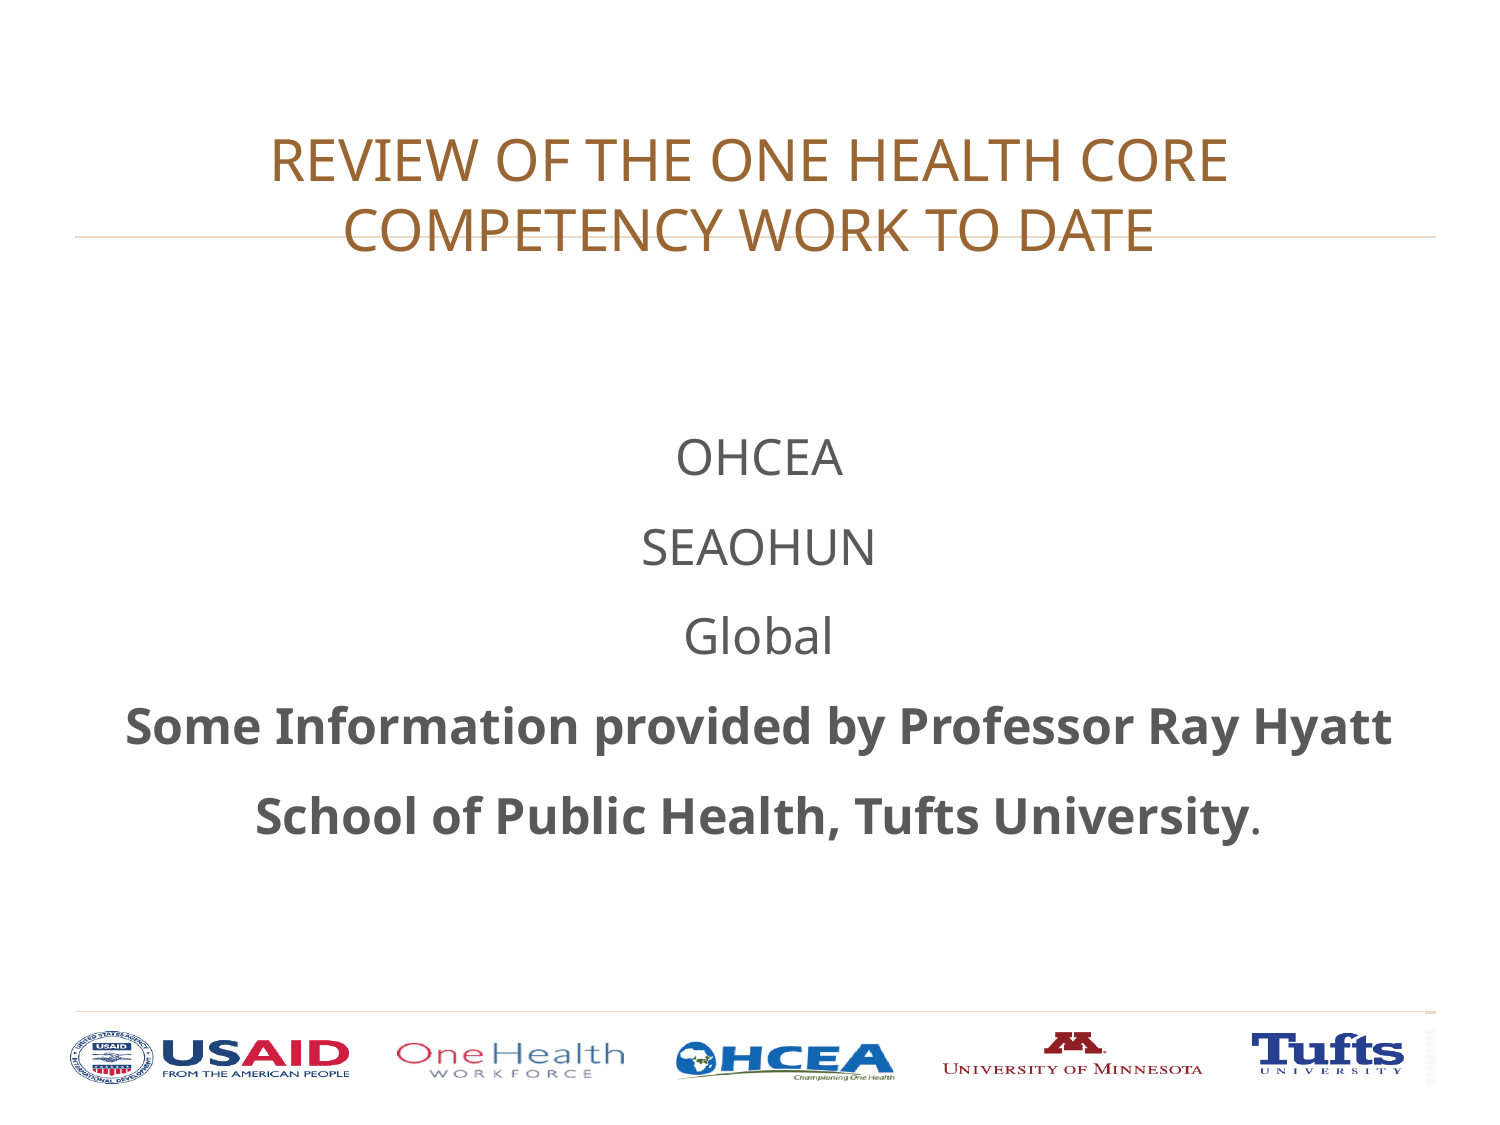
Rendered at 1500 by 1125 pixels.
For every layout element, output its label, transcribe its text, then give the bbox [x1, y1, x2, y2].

list OHCEA SEAOHUN Global Some Information provided by Professor Ray Hyatt School of Public Health, Tufts University. [75, 410, 1425, 880]
title Review of the One Health Core Competency Work to Date [75, 74, 1425, 313]
picture [49, 1012, 1436, 1096]
